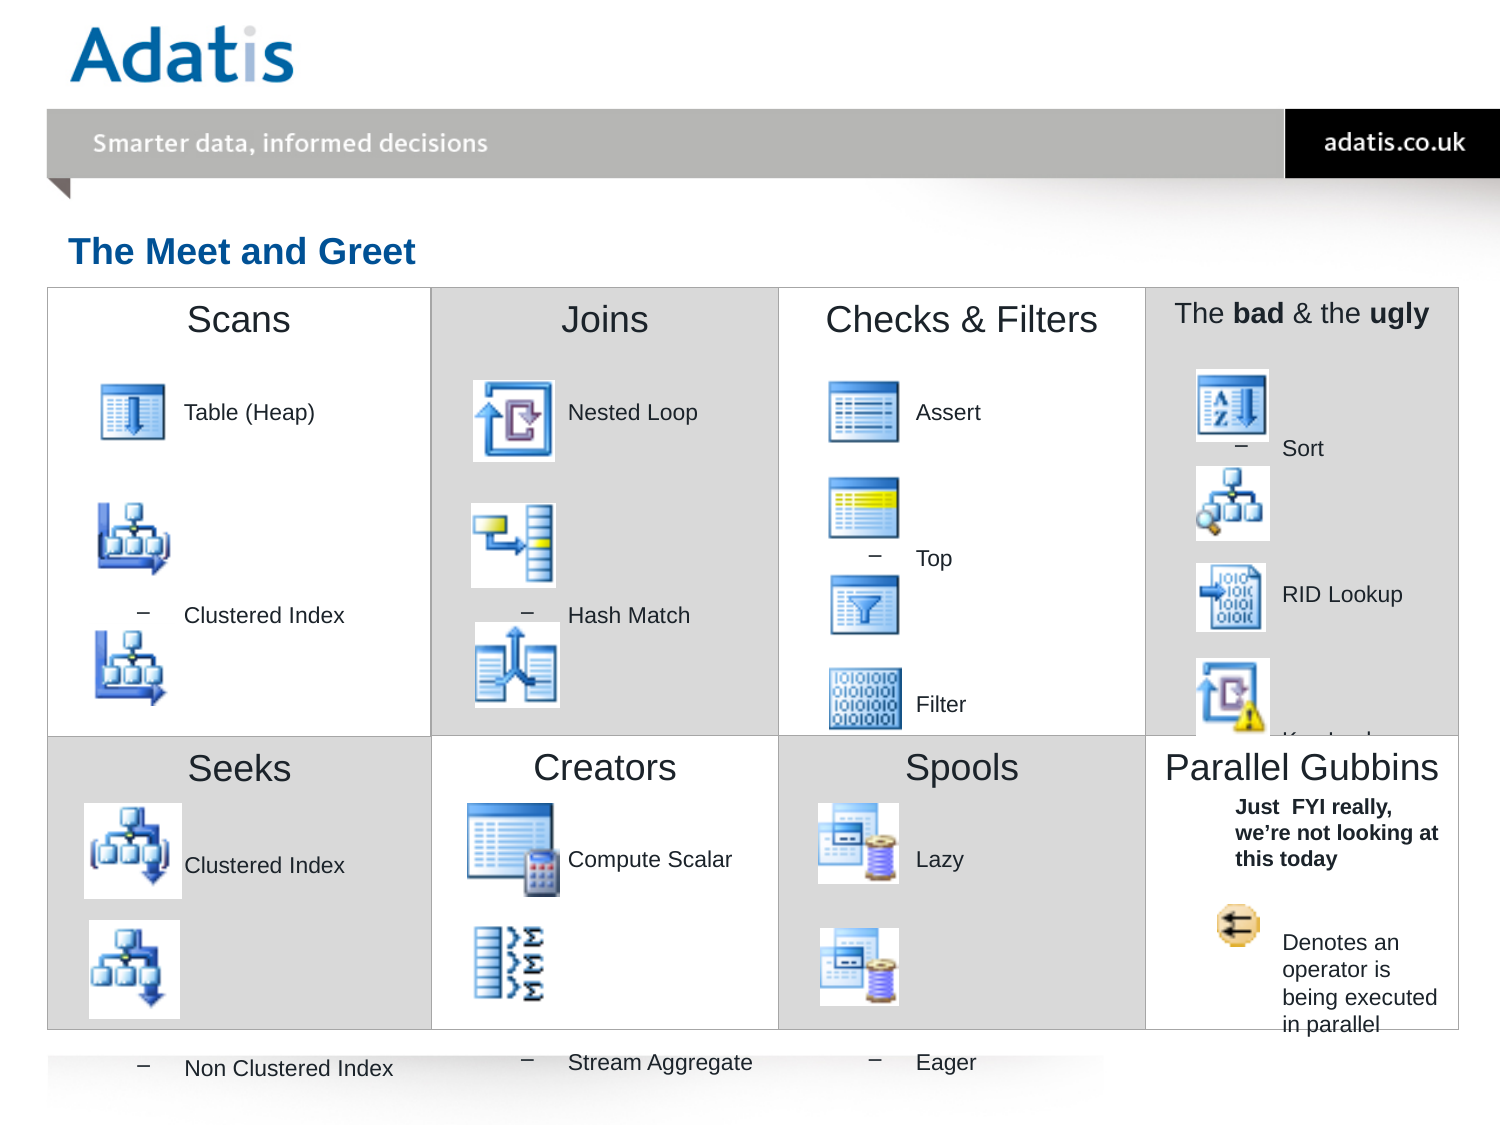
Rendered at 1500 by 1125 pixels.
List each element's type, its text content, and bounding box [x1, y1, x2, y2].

list Creators Compute Scalar Stream Aggregate [431, 735, 778, 1030]
list Spools Lazy Eager [778, 735, 1145, 1030]
list Parallel Gubbins Just FYI really, we’re not looking at this today Denotes an operator is being executed in parallel [1145, 735, 1459, 1030]
list The bad & the ugly Sort RID Lookup Key Lookup No Join Predicate [1145, 287, 1459, 735]
picture [0, 0, 1500, 1125]
list Scans Table (Heap) Clustered Index Non Clustered Index [47, 287, 431, 736]
list Checks & Filters Assert Top Filter Bitmap [778, 287, 1145, 735]
list Joins Nested Loop Hash Match Merge [431, 287, 778, 735]
list Seeks Clustered Index Non Clustered Index [47, 736, 431, 1030]
title The Meet and Greet [53, 219, 443, 274]
